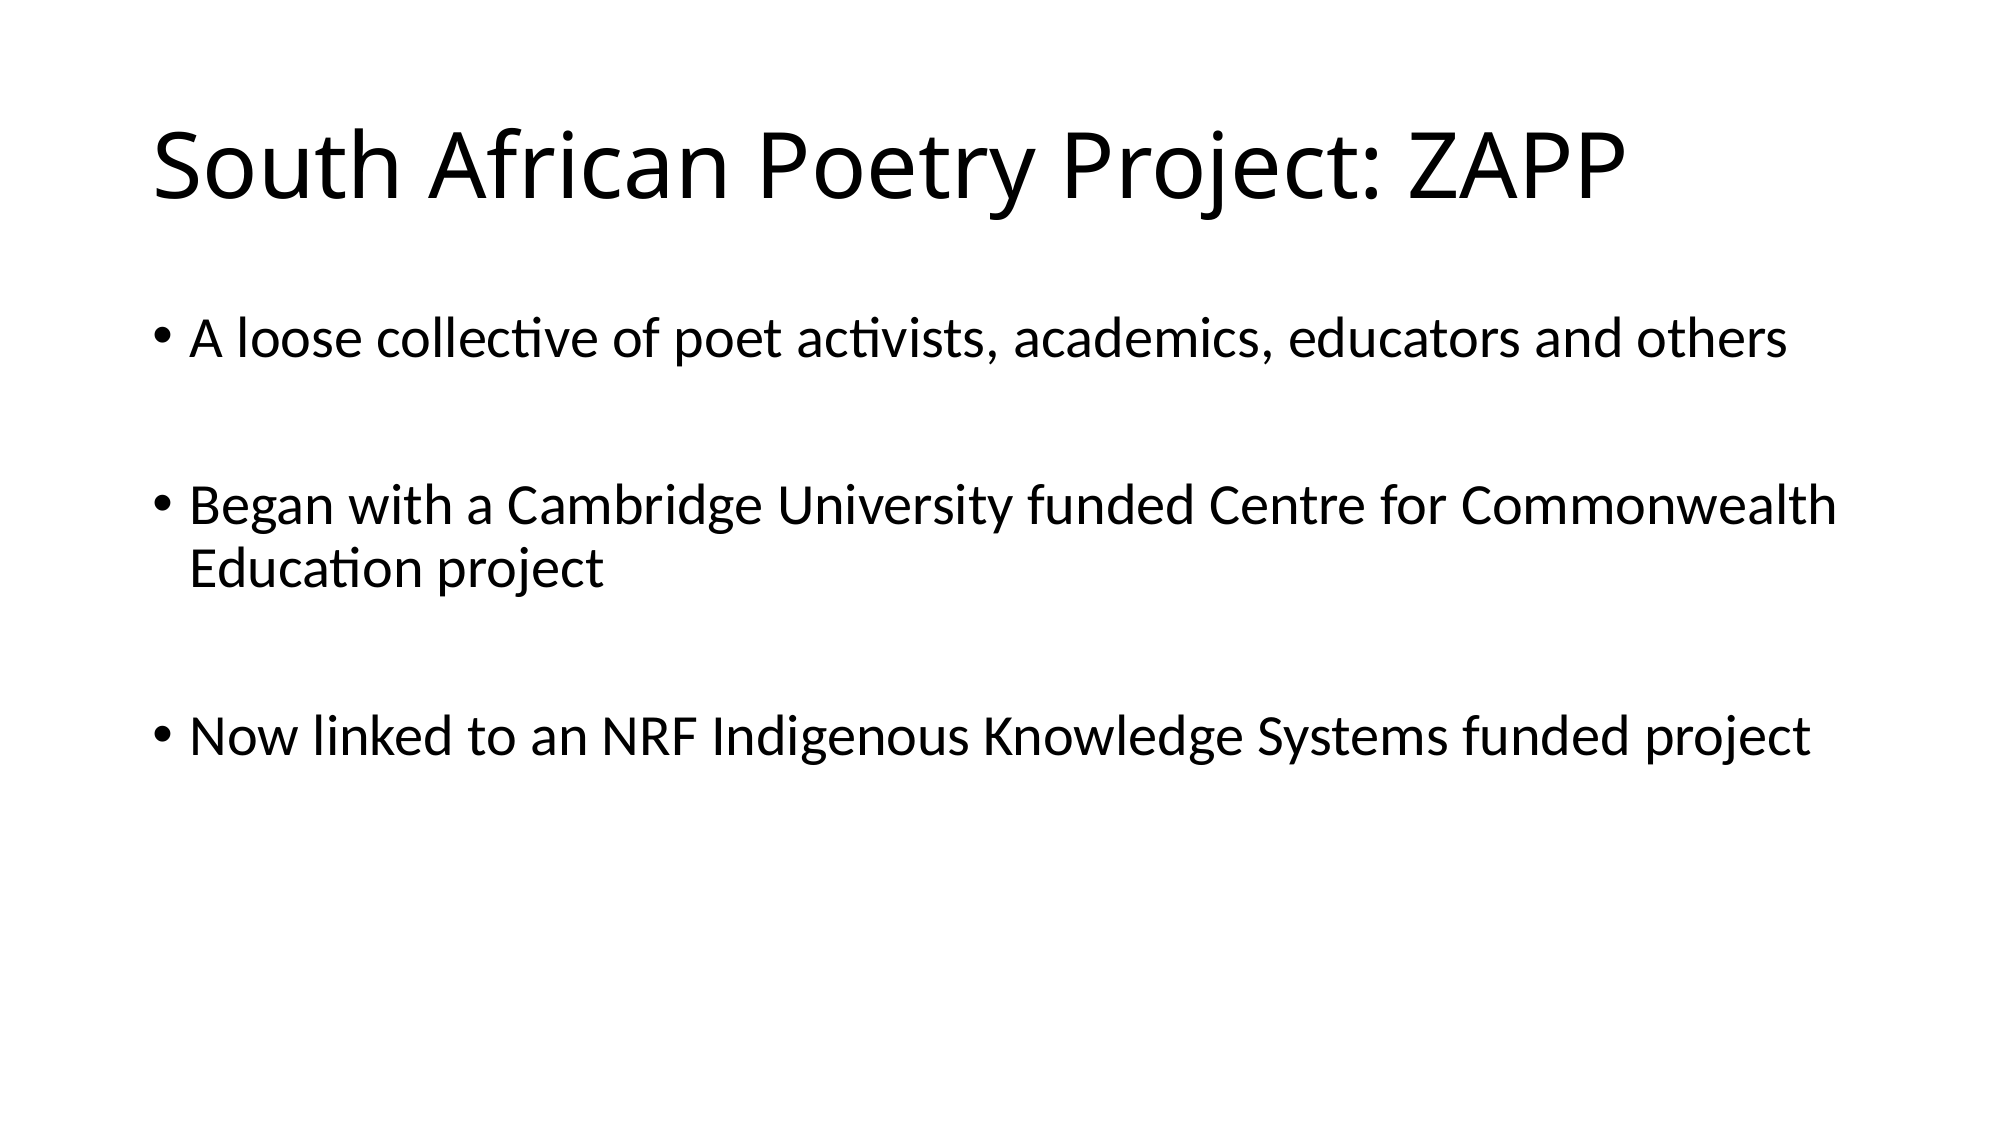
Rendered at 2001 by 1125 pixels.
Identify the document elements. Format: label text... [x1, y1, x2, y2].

title South African Poetry Project: ZAPP [137, 59, 1863, 278]
list A loose collective of poet activists, academics, educators and others Began with a Cambridge University funded Centre for Commonwealth Education project Now linked to an NRF Indigenous Knowledge Systems funded project [137, 299, 1863, 1014]
